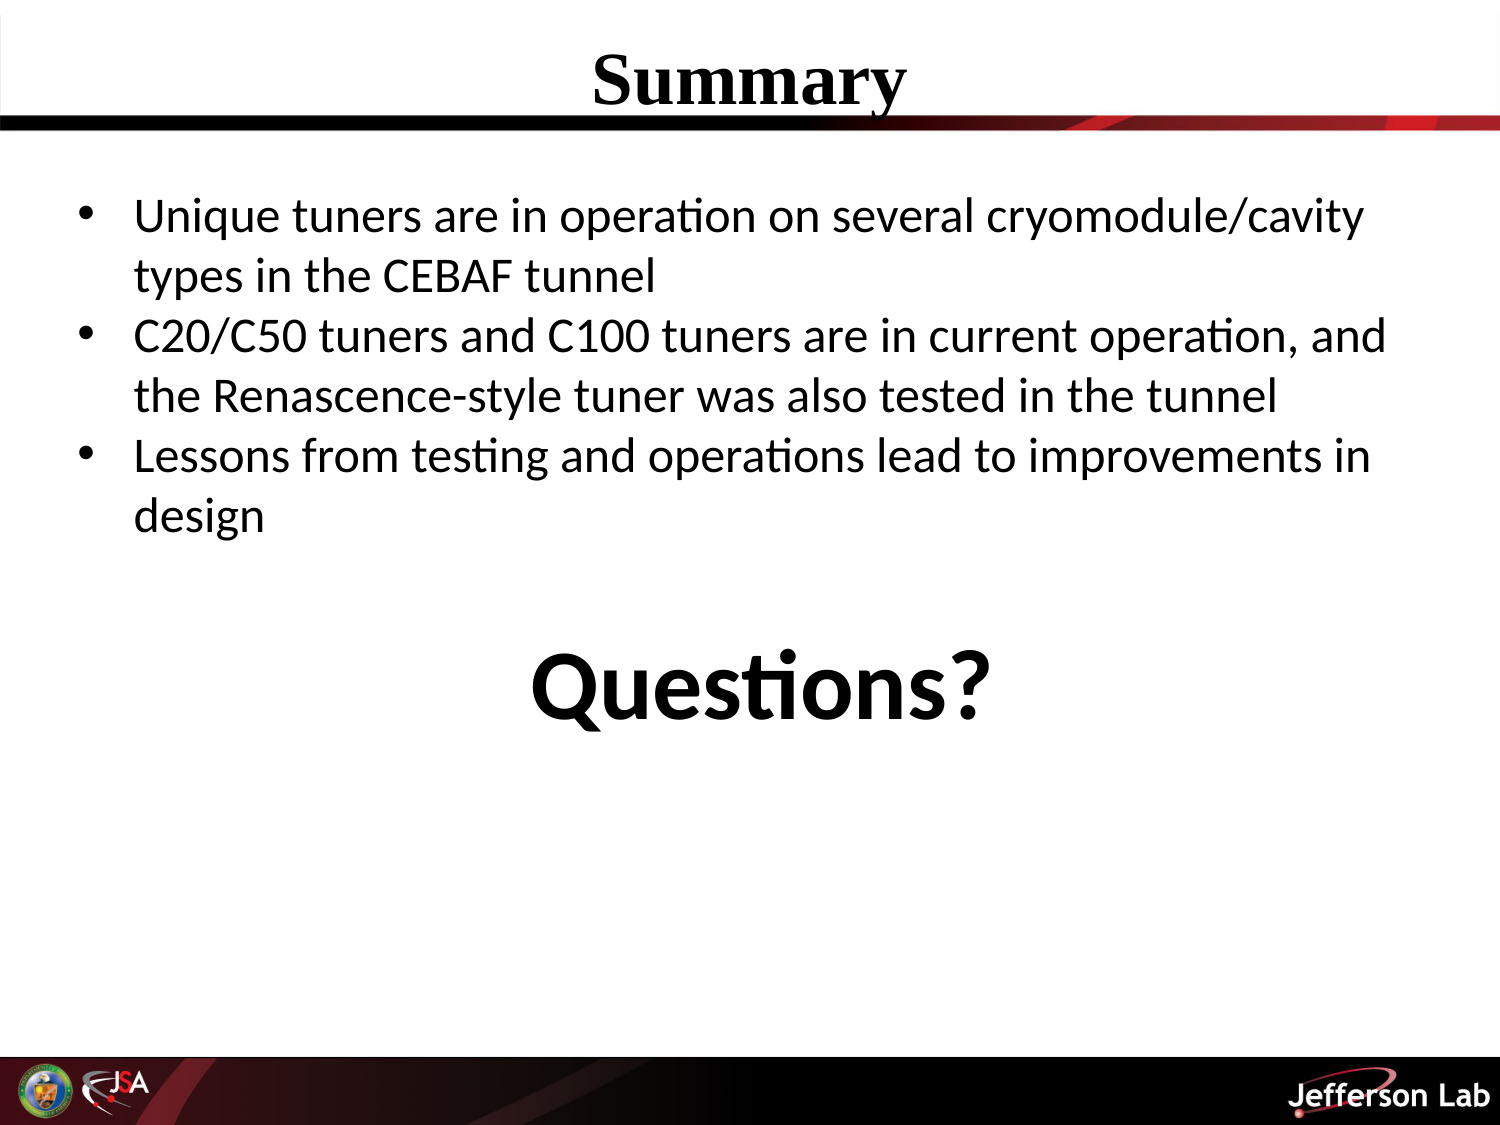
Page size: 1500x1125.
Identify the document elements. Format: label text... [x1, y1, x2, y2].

text_box Questions? [62, 612, 1463, 748]
picture [0, 0, 1500, 1125]
title Summary [112, 0, 1388, 150]
text_box Unique tuners are in operation on several cryomodule/cavity types in the CEBAF tunnel C20/C50 tuners and C100 tuners are in current operation, and the Renascence-style tuner was also tested in the tunnel Lessons from testing and operations lead to improvements in design [62, 174, 1463, 550]
